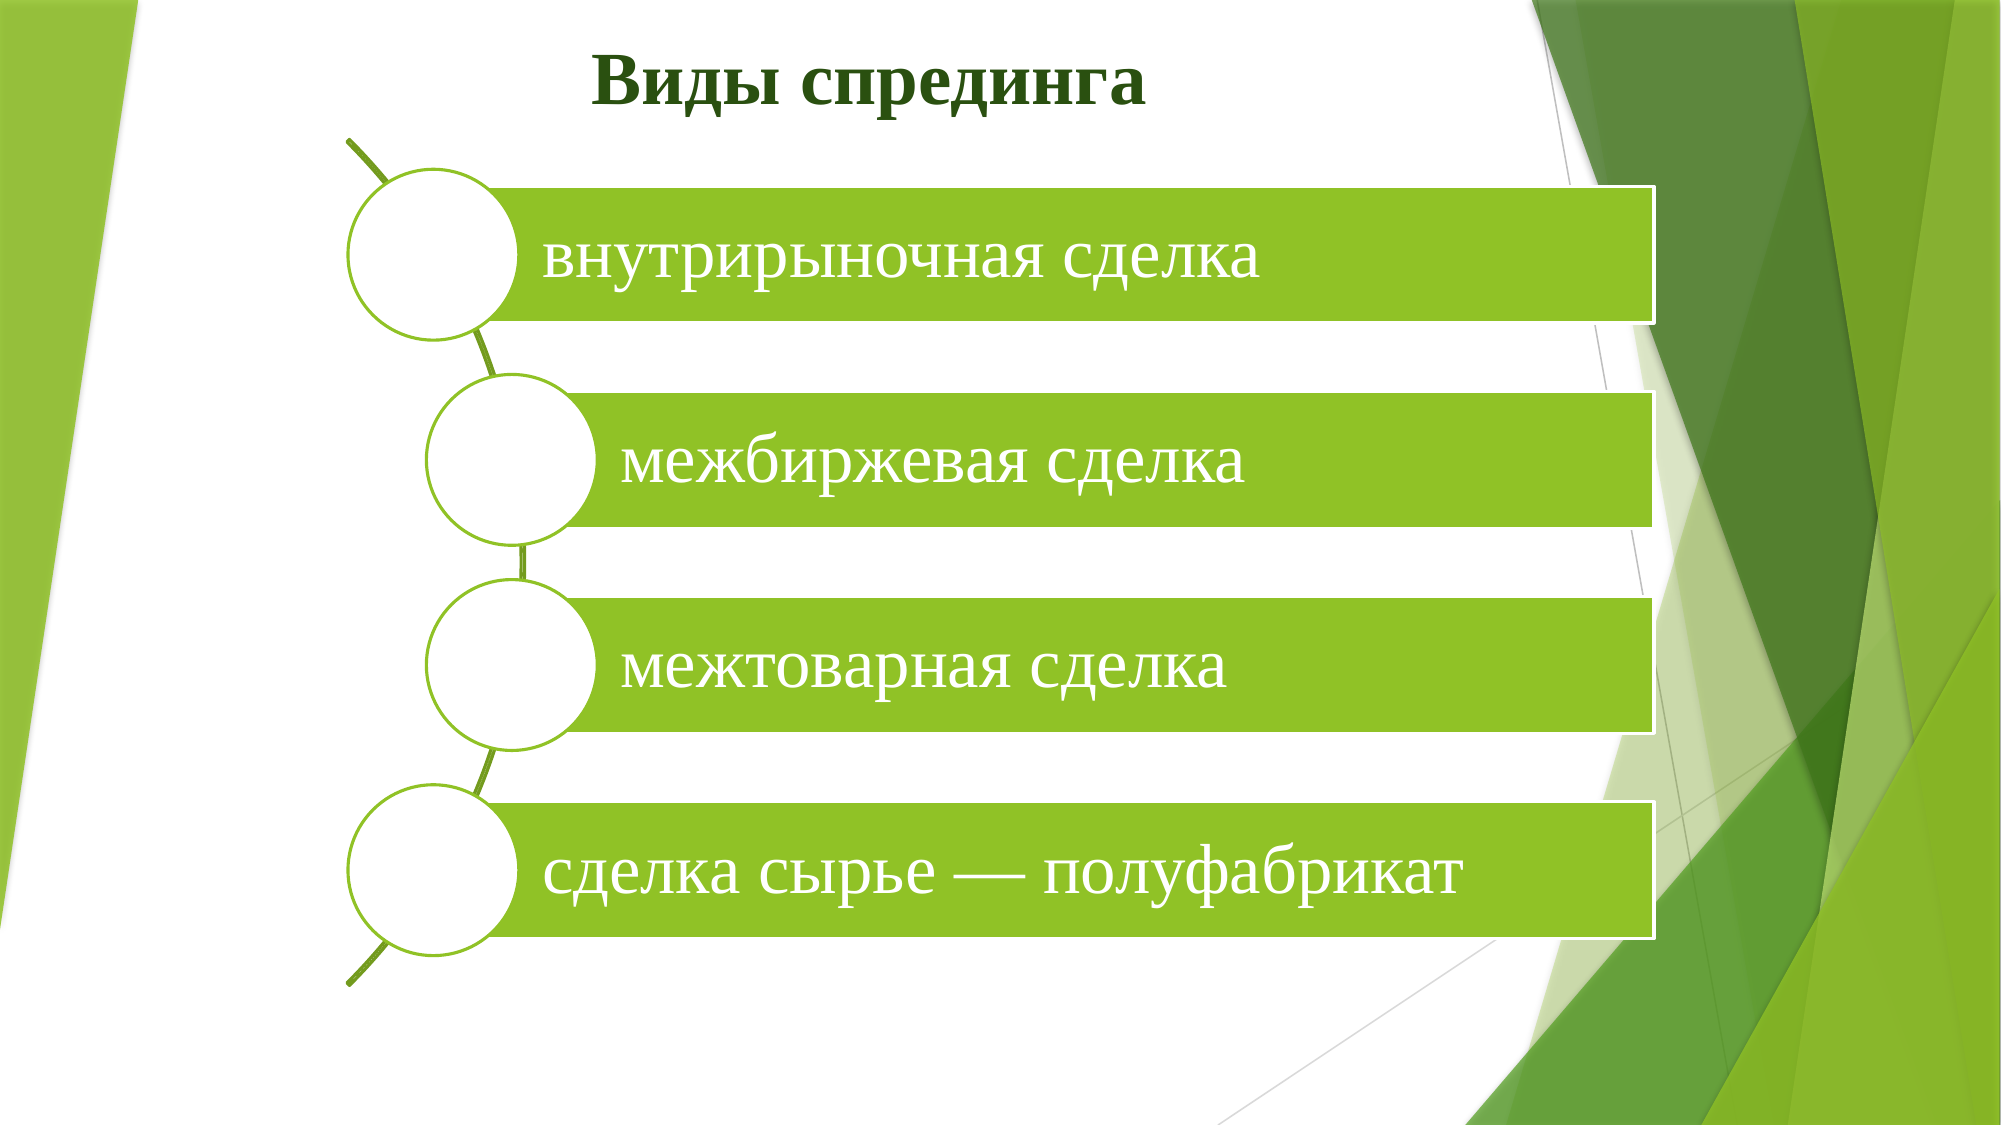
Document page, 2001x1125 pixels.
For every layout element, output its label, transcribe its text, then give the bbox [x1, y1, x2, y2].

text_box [332, 117, 1668, 1008]
title Виды спрединга [173, 24, 1566, 127]
